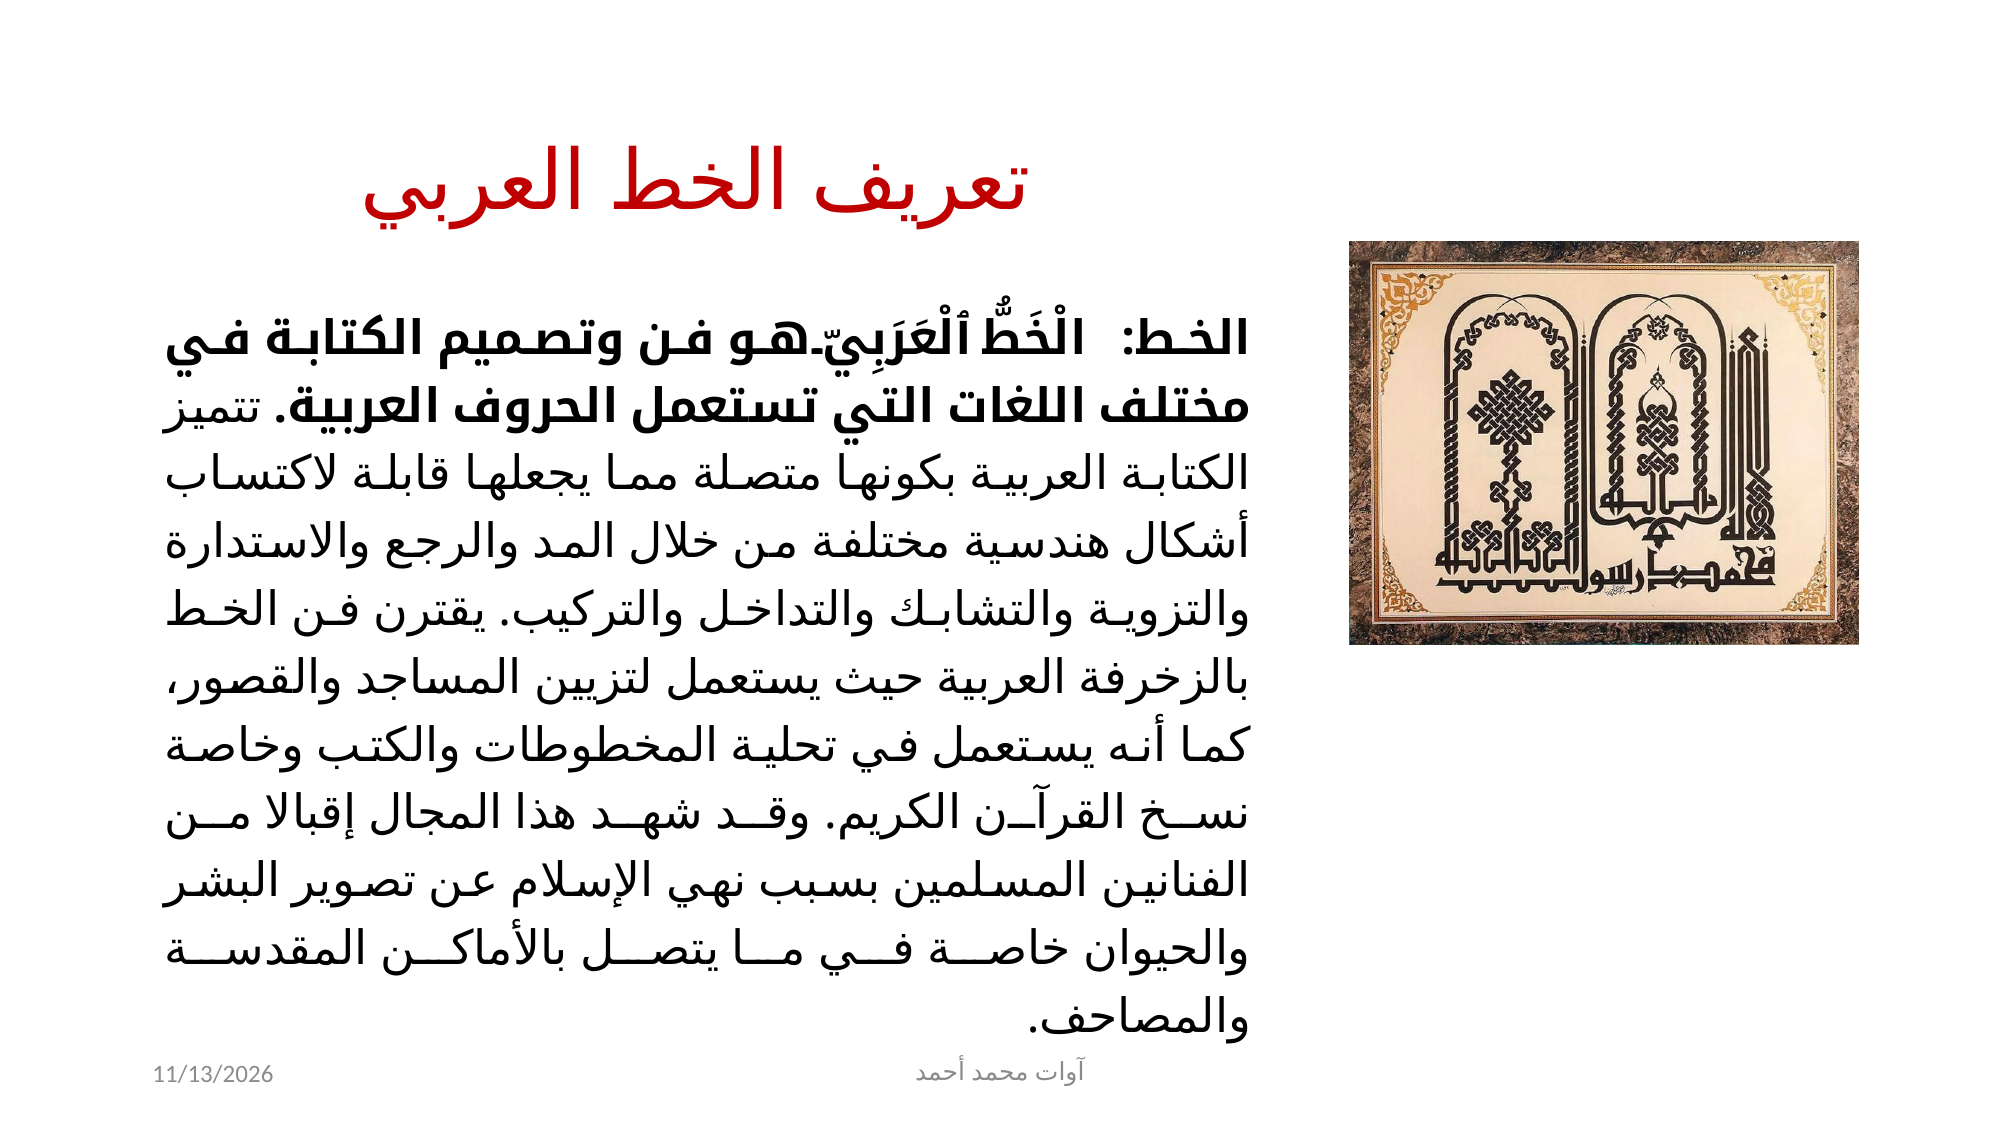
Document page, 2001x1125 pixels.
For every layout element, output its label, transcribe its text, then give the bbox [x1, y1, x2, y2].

title تعريف الخط العربي [149, 99, 1241, 265]
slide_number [137, 1042, 588, 1103]
picture [1349, 241, 1859, 645]
list الخط: الْخَطُّ ٱلْعَرَبِيّ هو فن وتصميم الكتابة في مختلف اللغات التي تستعمل الحروف العربية. تتميز الكتابة العربية بكونها متصلة مما يجعلها قابلة لاكتساب أشكال هندسية مختلفة من خلال المد والرجع والاستدارة والتزوية والتشابك والتداخل والتركيب. يقترن فن الخط بالزخرفة العربية حيث يستعمل لتزيين المساجد والقصور، كما أنه يستعمل في تحلية المخطوطات والكتب وخاصة نسخ القرآن الكريم. وقد شهد هذا المجال إقبالا من الفنانين المسلمين بسبب نهي الإسلام عن تصوير البشر والحيوان خاصة في ما يتصل بالأماكن المقدسة والمصاحف. [149, 288, 1267, 1052]
footer آوات محمد أحمد [662, 1042, 1338, 1103]
